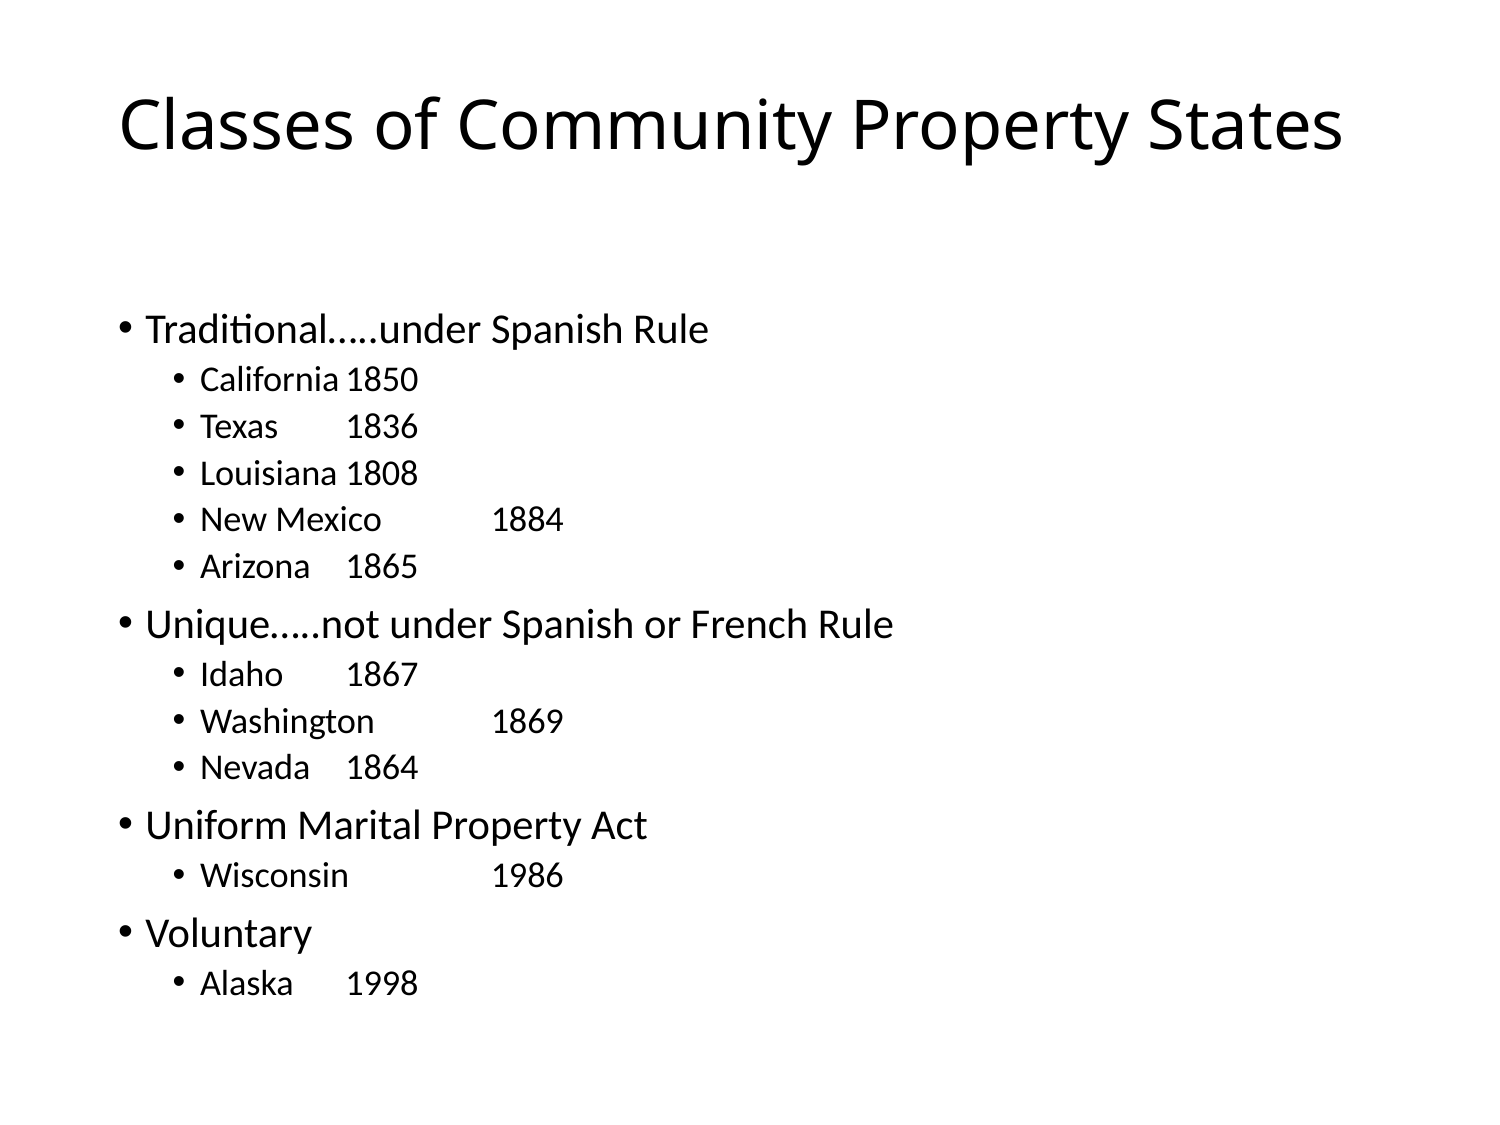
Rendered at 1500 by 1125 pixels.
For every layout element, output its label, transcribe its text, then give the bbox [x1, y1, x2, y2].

title Classes of Community Property States [103, 59, 1397, 278]
list Traditional…..under Spanish Rule California 1850 Texas 1836 Louisiana 1808 New Mexico 1884 Arizona 1865 Unique…..not under Spanish or French Rule Idaho 1867 Washington 1869 Nevada 1864 Uniform Marital Property Act Wisconsin 1986 Voluntary Alaska 1998 [103, 299, 1397, 1014]
